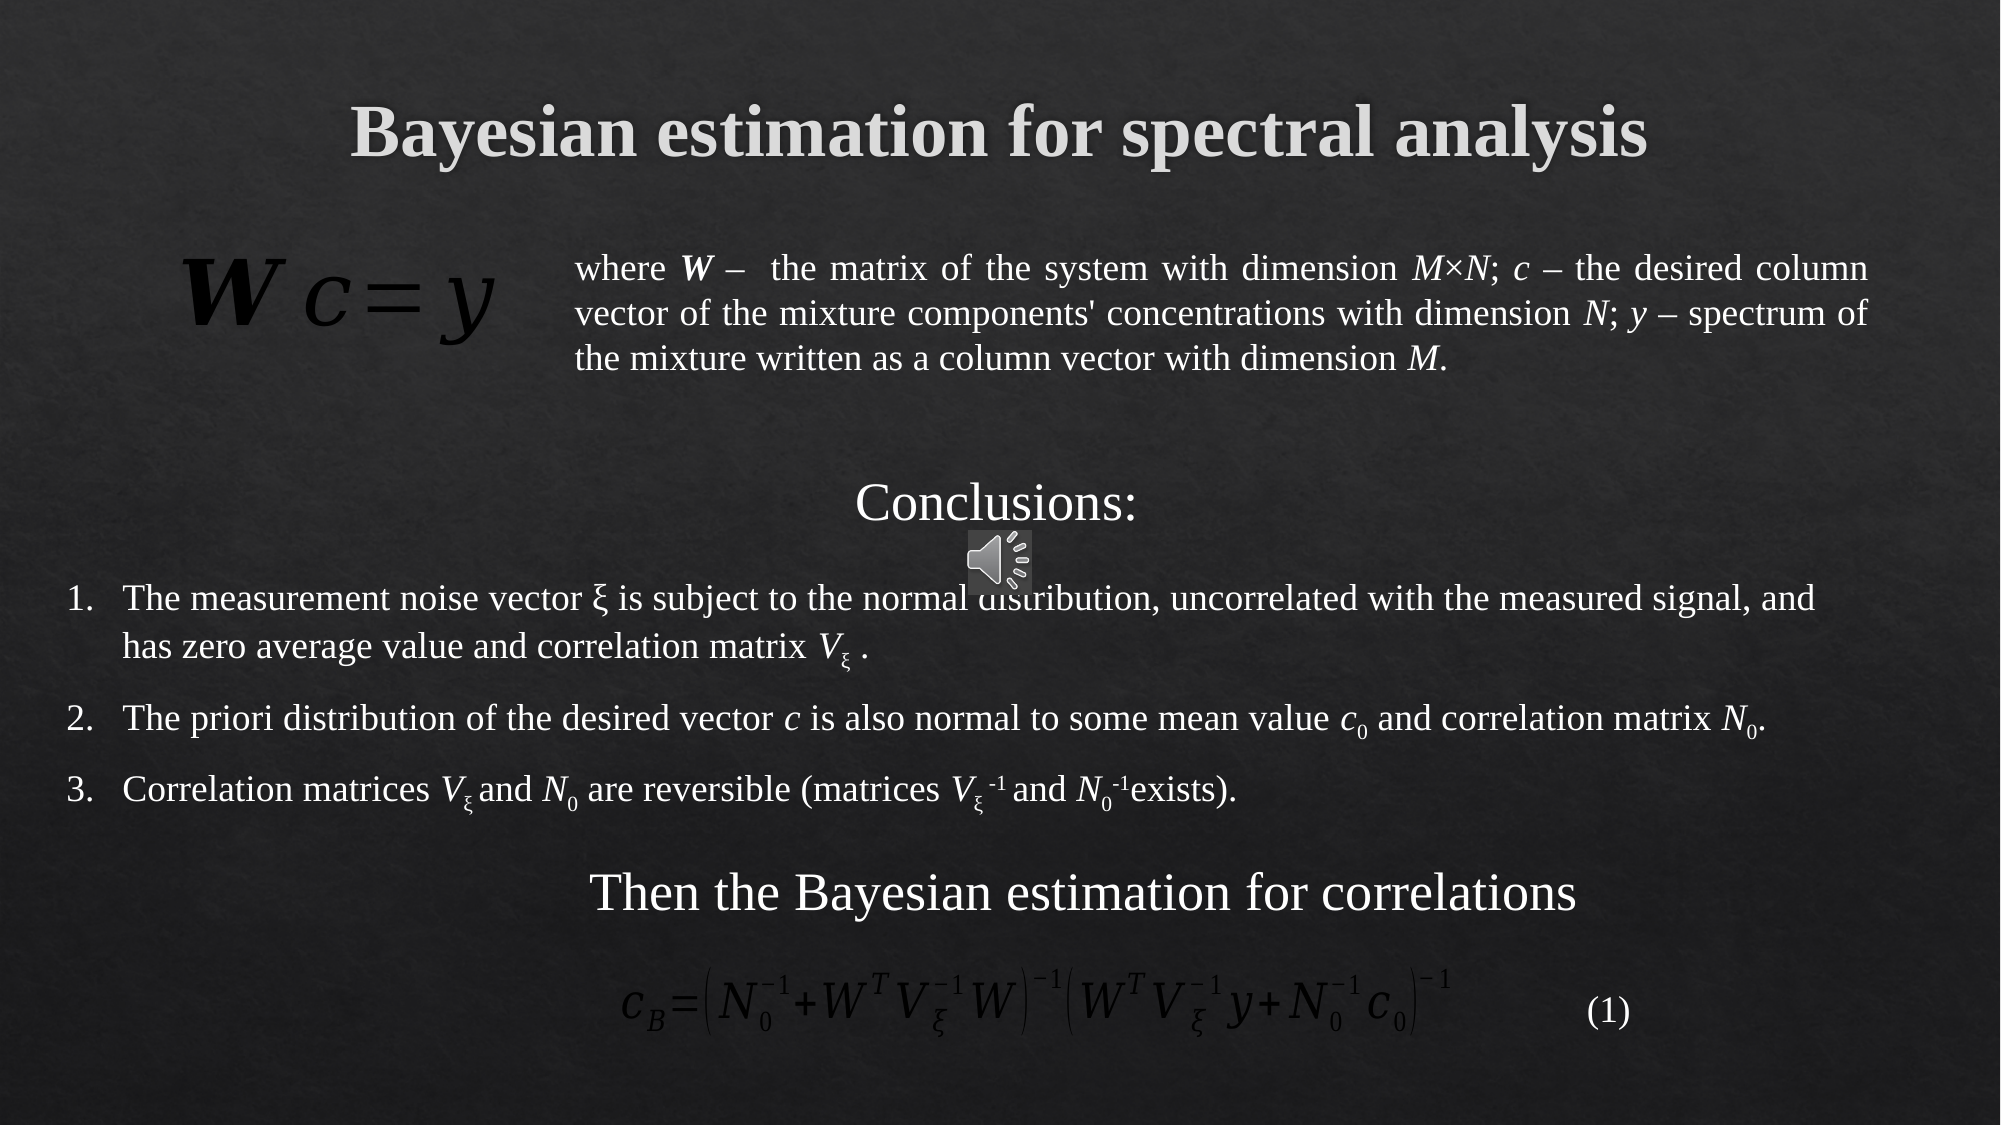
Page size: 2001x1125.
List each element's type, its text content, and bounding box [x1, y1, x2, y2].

title Bayesian estimation for spectral analysis [137, 59, 1863, 193]
text_box where W – the matrix of the system with dimension M×N; c – the desired column vector of the mixture components' concentrations with dimension N; y – spectrum of the mixture written as a column vector with dimension M. [559, 235, 1884, 386]
text_box (1) [1572, 977, 1646, 1038]
text_box Then the Bayesian estimation for correlations [574, 848, 1594, 929]
picture [966, 528, 1034, 597]
text_box Conclusions: [840, 459, 1154, 539]
text_box The measurement noise vector ξ is subject to the normal distribution, uncorrelated with the measured signal, and has zero average value and correlation matrix Vξ . The priori distribution of the desired vector c is also normal to some mean value c0 and correlation matrix N0. Correlation matrices Vξ and N0 are reversible (matrices Vξ -1 and N0-1exists). [51, 562, 1884, 823]
